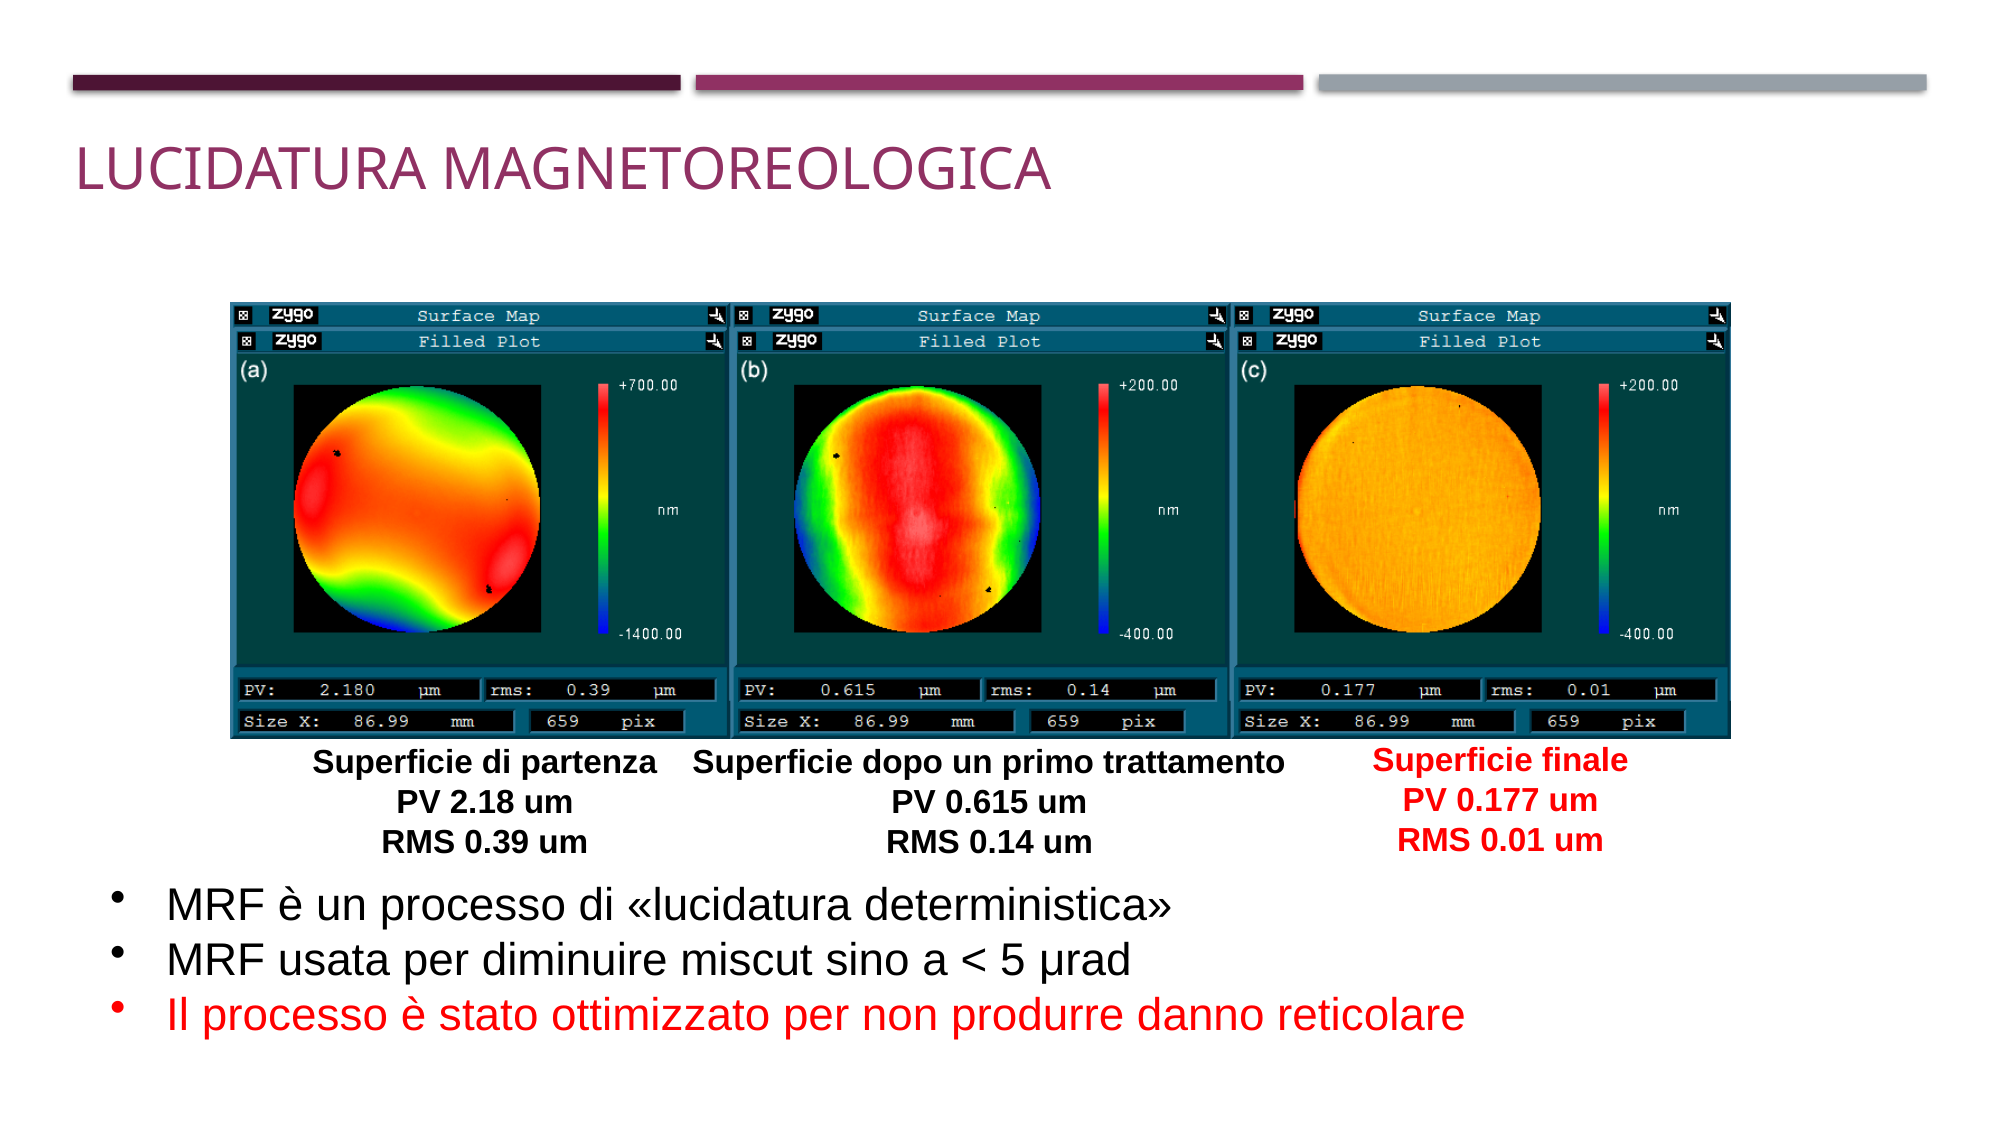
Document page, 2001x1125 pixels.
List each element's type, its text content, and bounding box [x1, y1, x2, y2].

picture [707, 333, 722, 349]
picture [1533, 338, 1539, 346]
text_box MRF è un processo di «lucidatura deterministica» MRF usata per diminuire miscut sino a < 5 μrad Il processo è stato ottimizzato per non produrre danno reticolare [95, 867, 1905, 1048]
picture [739, 333, 755, 349]
picture [1032, 712, 1185, 730]
picture [478, 336, 484, 346]
picture [741, 680, 981, 701]
picture [1207, 333, 1223, 349]
picture [1479, 336, 1484, 346]
picture [774, 333, 821, 349]
picture [1241, 680, 1482, 701]
picture [507, 311, 517, 321]
picture [1240, 333, 1255, 349]
picture [241, 680, 481, 701]
picture [532, 712, 685, 730]
picture [241, 712, 515, 733]
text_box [294, 730, 1647, 870]
picture [274, 333, 321, 349]
picture [1008, 311, 1017, 321]
picture [1707, 333, 1723, 349]
picture [1532, 712, 1686, 733]
picture [229, 301, 1731, 739]
picture [239, 333, 255, 349]
picture [987, 680, 1217, 701]
picture [741, 712, 1015, 730]
text_box Lucidatura magnetoreologica [59, 0, 1870, 209]
picture [1488, 680, 1717, 701]
picture [1241, 712, 1515, 730]
picture [1508, 311, 1521, 321]
picture [487, 680, 716, 701]
picture [978, 336, 984, 346]
picture [1274, 333, 1321, 349]
